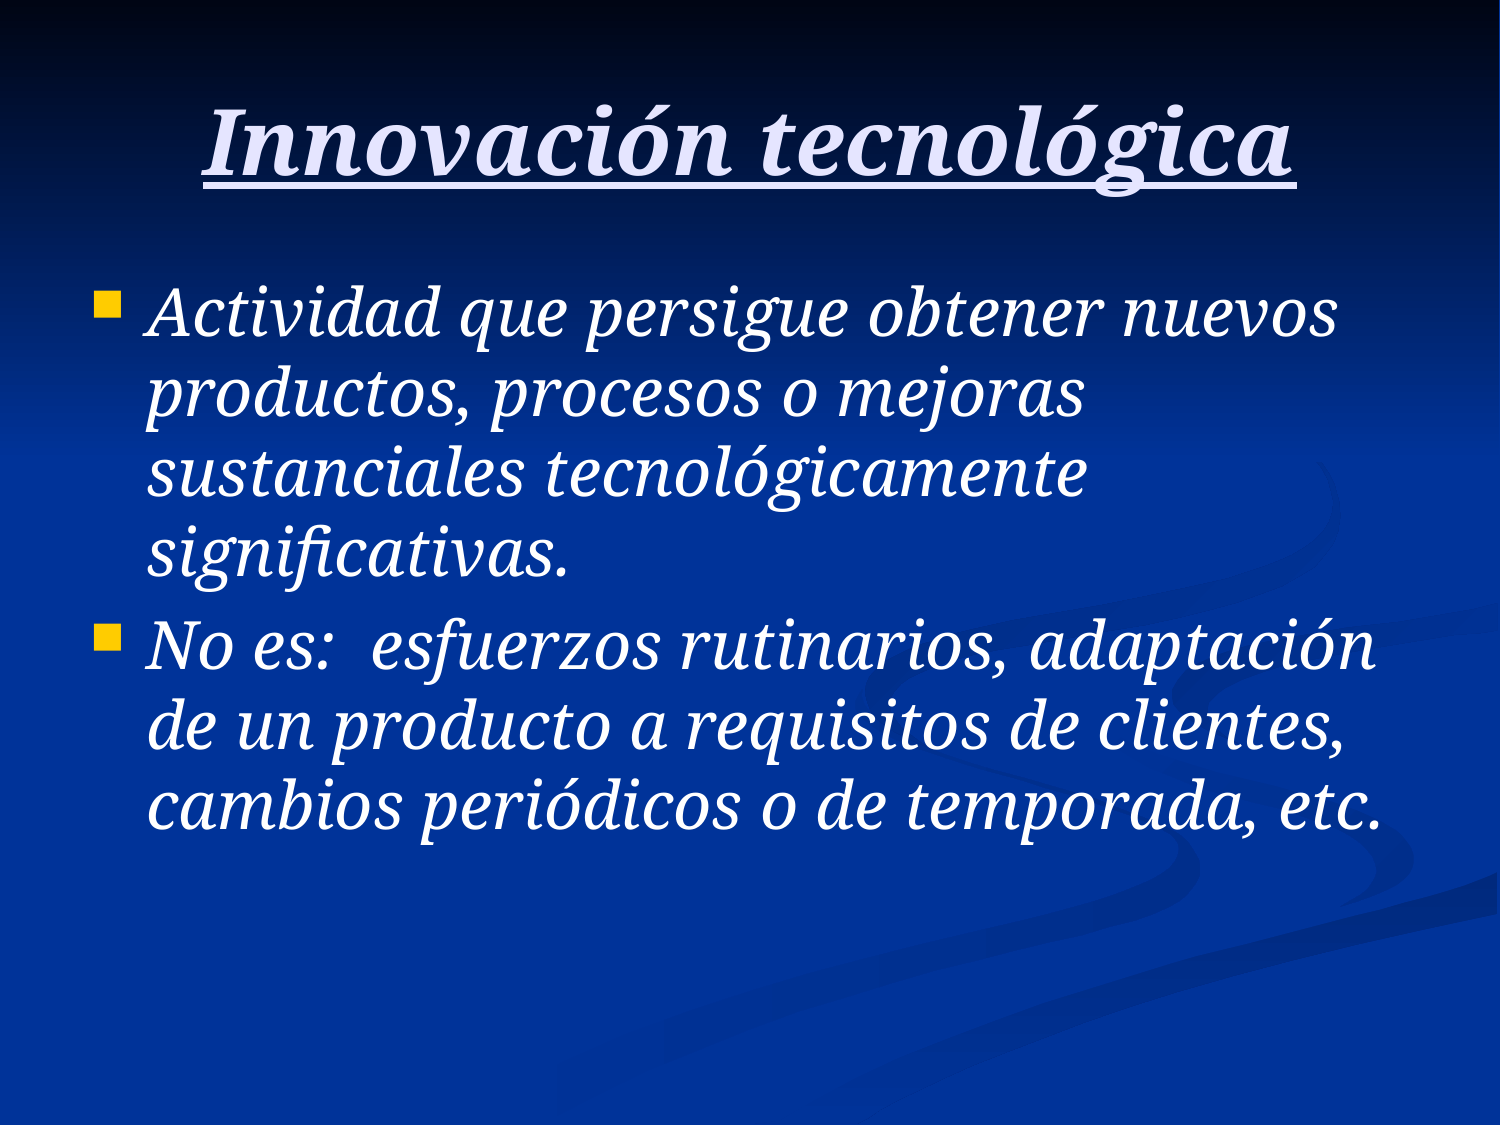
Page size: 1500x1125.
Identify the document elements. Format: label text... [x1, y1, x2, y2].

title Innovación tecnológica [74, 44, 1426, 233]
list Actividad que persigue obtener nuevos productos, procesos o mejoras sustanciales tecnológicamente significativas. No es: esfuerzos rutinarios, adaptación de un producto a requisitos de clientes, cambios periódicos o de temporada, etc. [74, 262, 1426, 1006]
